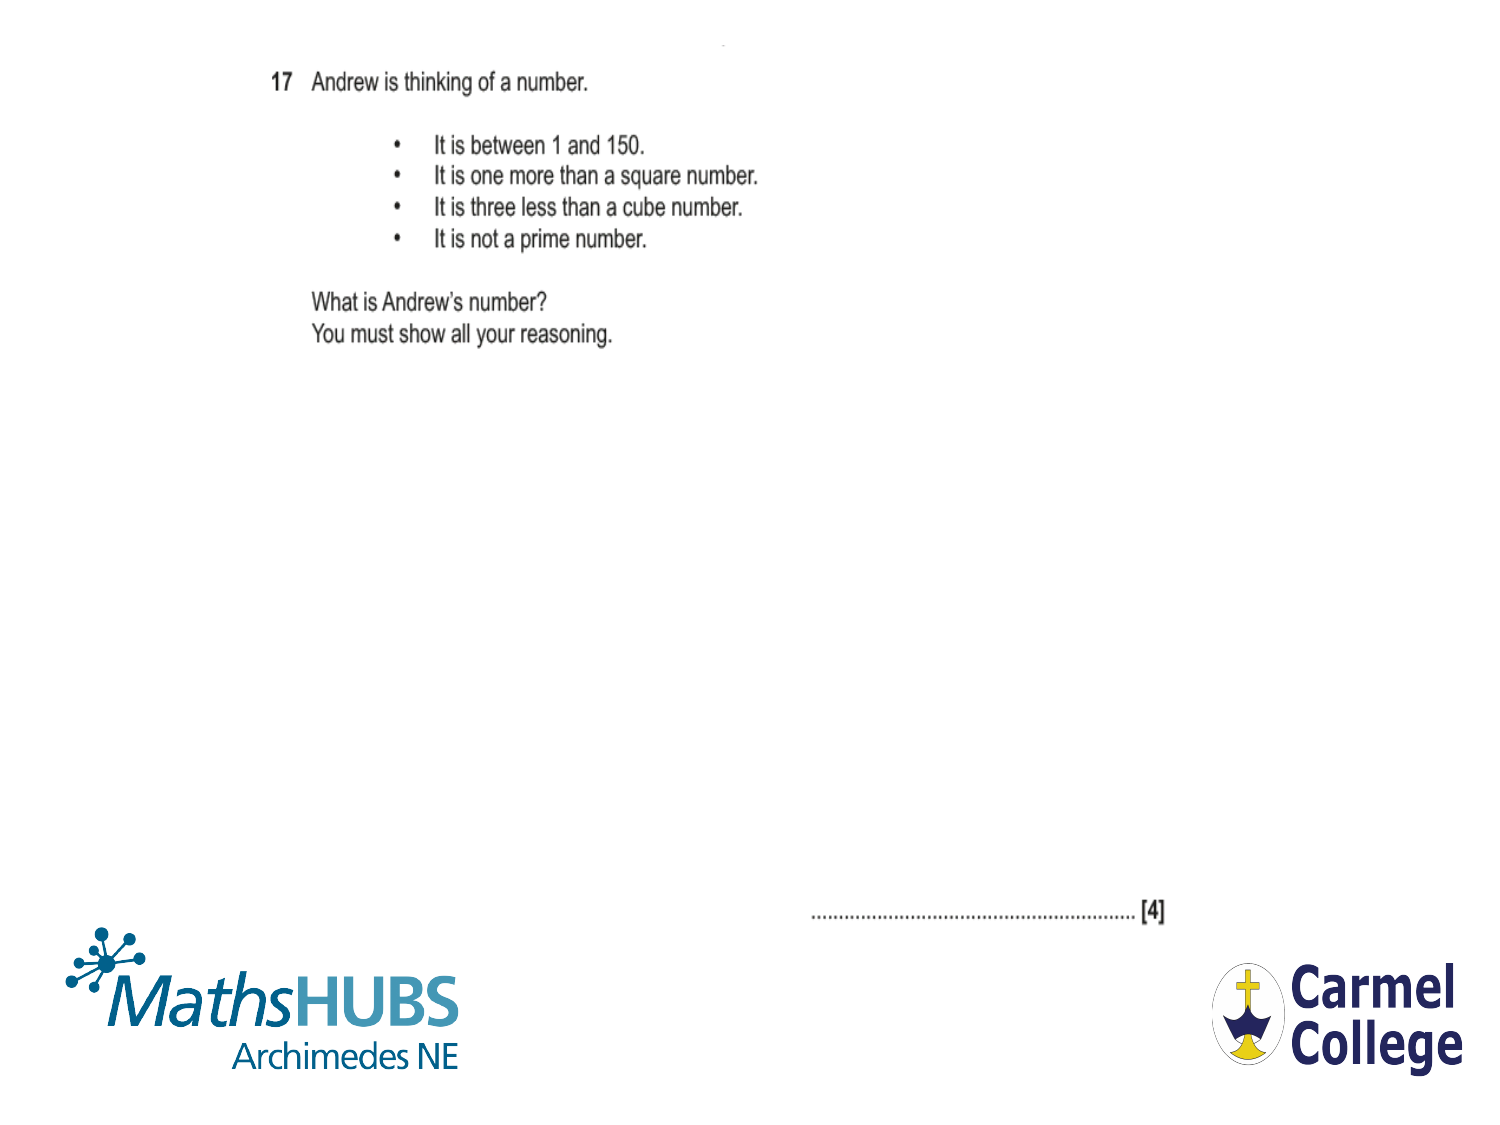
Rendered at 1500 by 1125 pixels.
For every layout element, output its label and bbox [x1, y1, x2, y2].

picture [40, 45, 1463, 1093]
